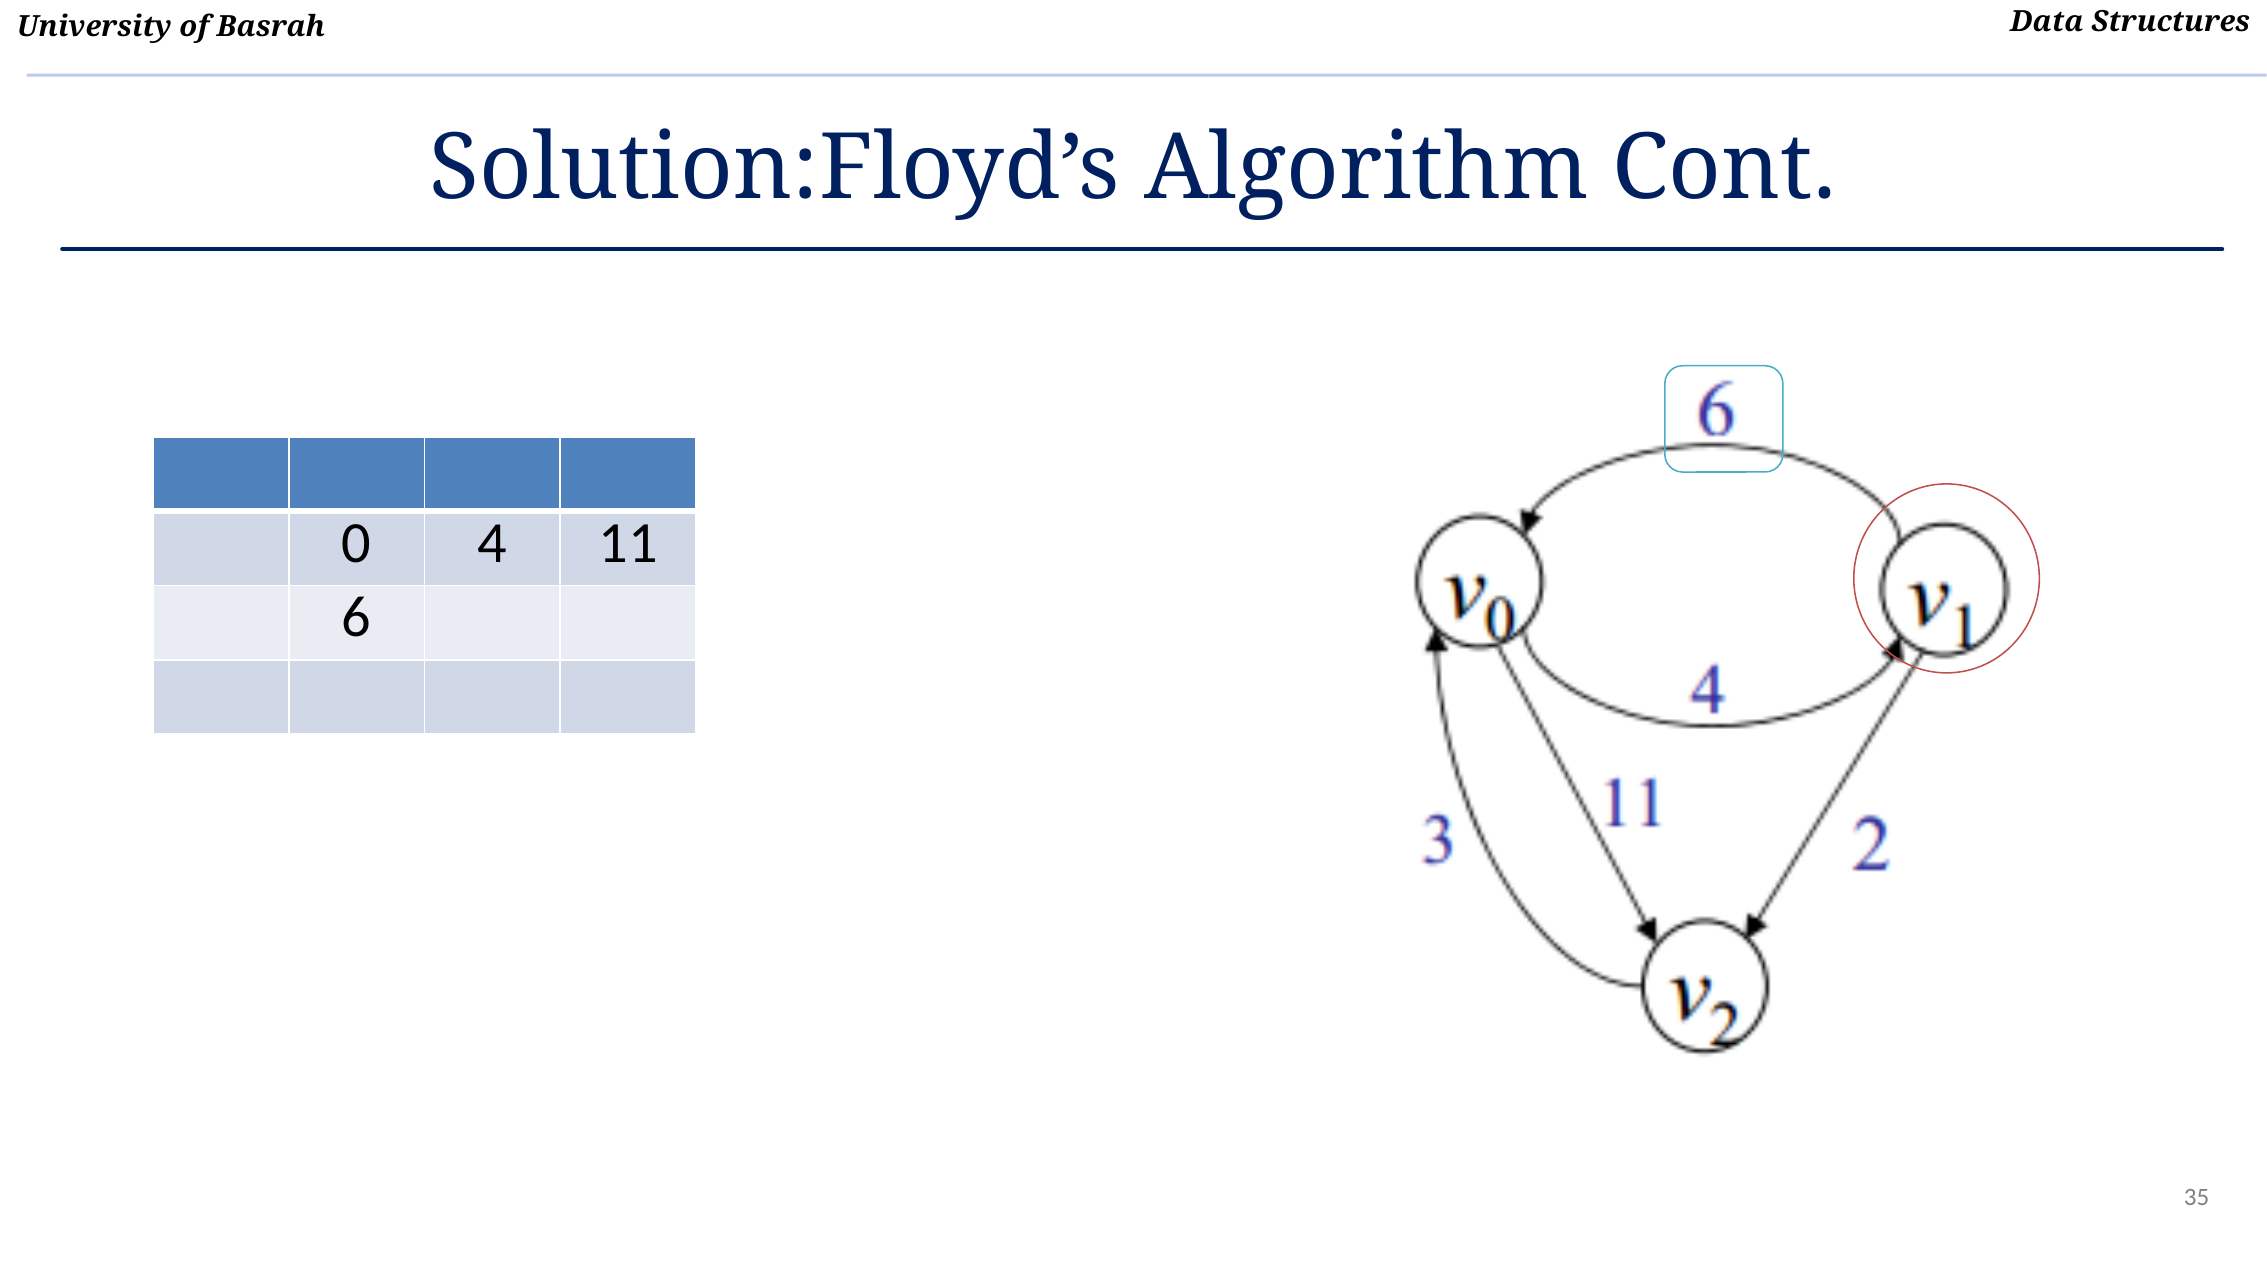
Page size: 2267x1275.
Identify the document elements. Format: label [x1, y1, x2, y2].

title [0, 75, 2267, 248]
list [1262, 341, 2088, 1116]
